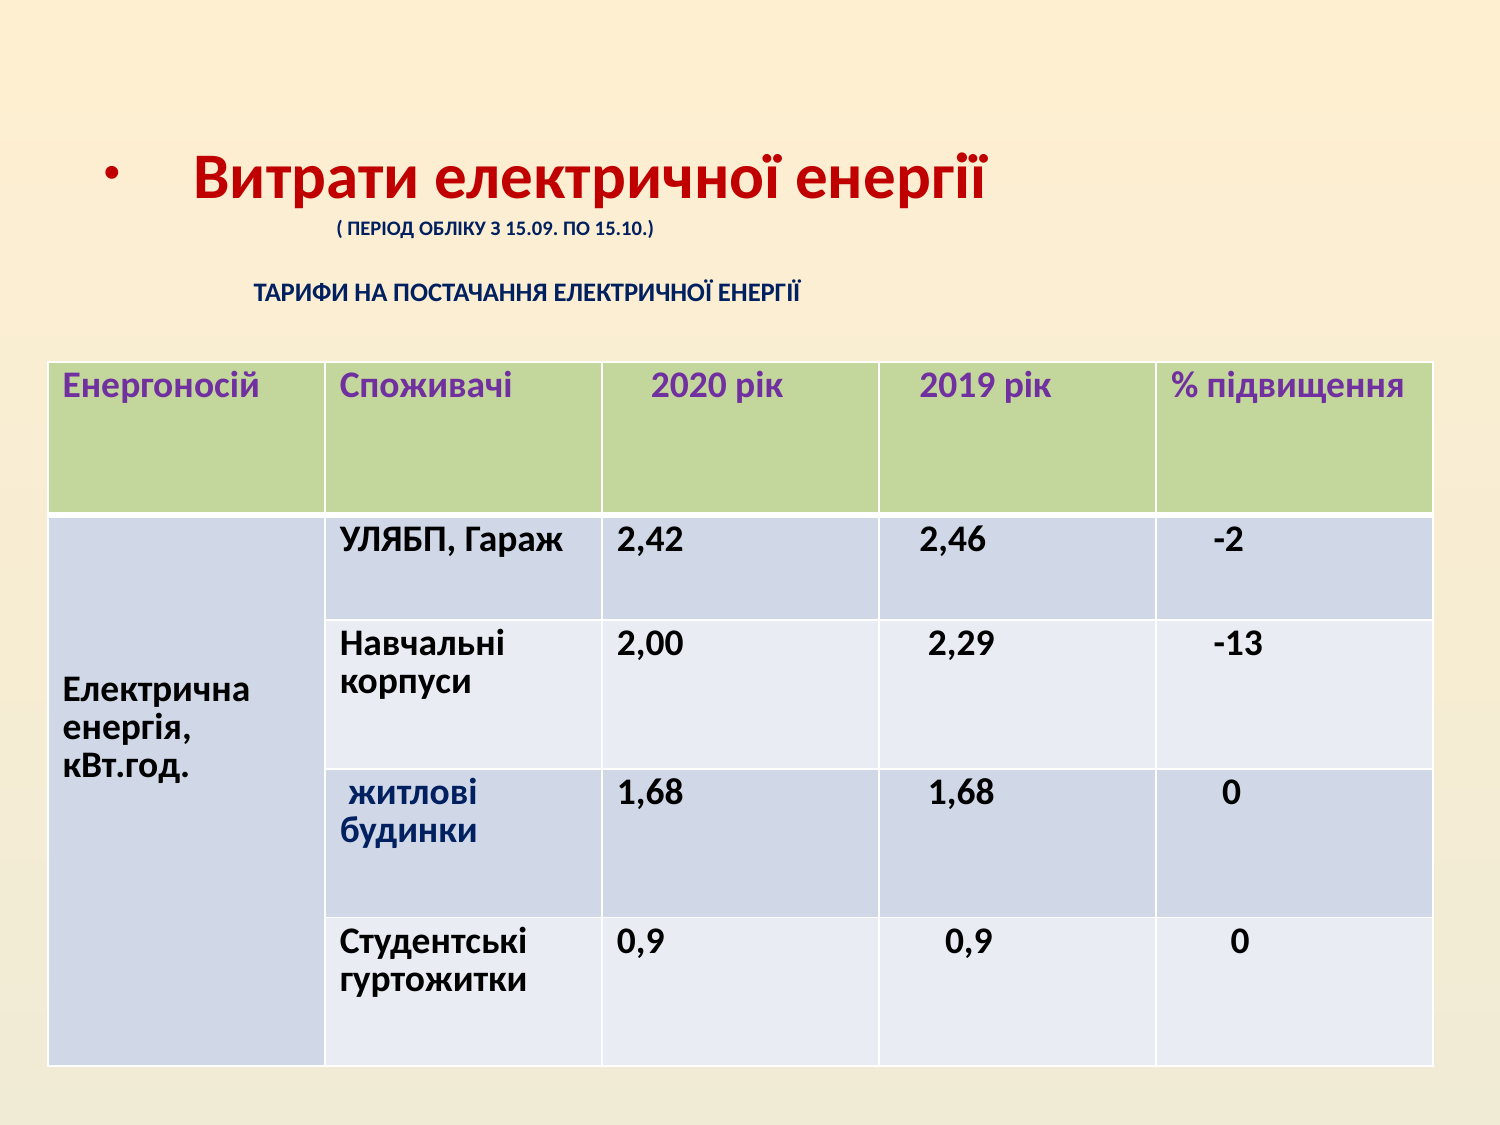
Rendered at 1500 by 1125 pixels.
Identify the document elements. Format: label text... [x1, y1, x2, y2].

table_cell Студентські гуртожитки [326, 918, 601, 1065]
table_cell 2,46 [880, 518, 1155, 619]
table_cell 2,29 [880, 621, 1155, 768]
table_cell -2 [1157, 518, 1432, 619]
table_cell 0 [1157, 770, 1432, 917]
table_header Споживачі [326, 363, 601, 512]
table_cell 2,42 [603, 518, 878, 619]
table_cell 0,9 [880, 918, 1155, 1065]
table_cell Електрична енергія, кВт.год. [49, 518, 324, 1065]
table_header Енергоносій [49, 363, 324, 512]
table_cell 2,00 [603, 621, 878, 768]
table_header 2019 рік [880, 363, 1155, 512]
table_cell житлові будинки [326, 770, 601, 917]
table_cell УЛЯБП, Гараж [326, 518, 601, 619]
table_cell -13 [1157, 621, 1432, 768]
table_cell 1,68 [880, 770, 1155, 917]
table_header % підвищення [1157, 363, 1432, 512]
table_cell 0 [1157, 918, 1432, 1065]
table_cell Навчальні корпуси [326, 621, 601, 768]
list Витрати електричної енергії ( ПЕРІОД ОБЛІКУ З 15.09. ПО 15.10.) ТАРИФИ НА ПОСТАЧАННЯ ЕЛЕКТРИЧНОЇ ЕНЕРГІЇ [88, 125, 1439, 315]
table_cell 1,68 [603, 770, 878, 917]
table_header 2020 рік [603, 363, 878, 512]
table_cell 0,9 [603, 918, 878, 1065]
